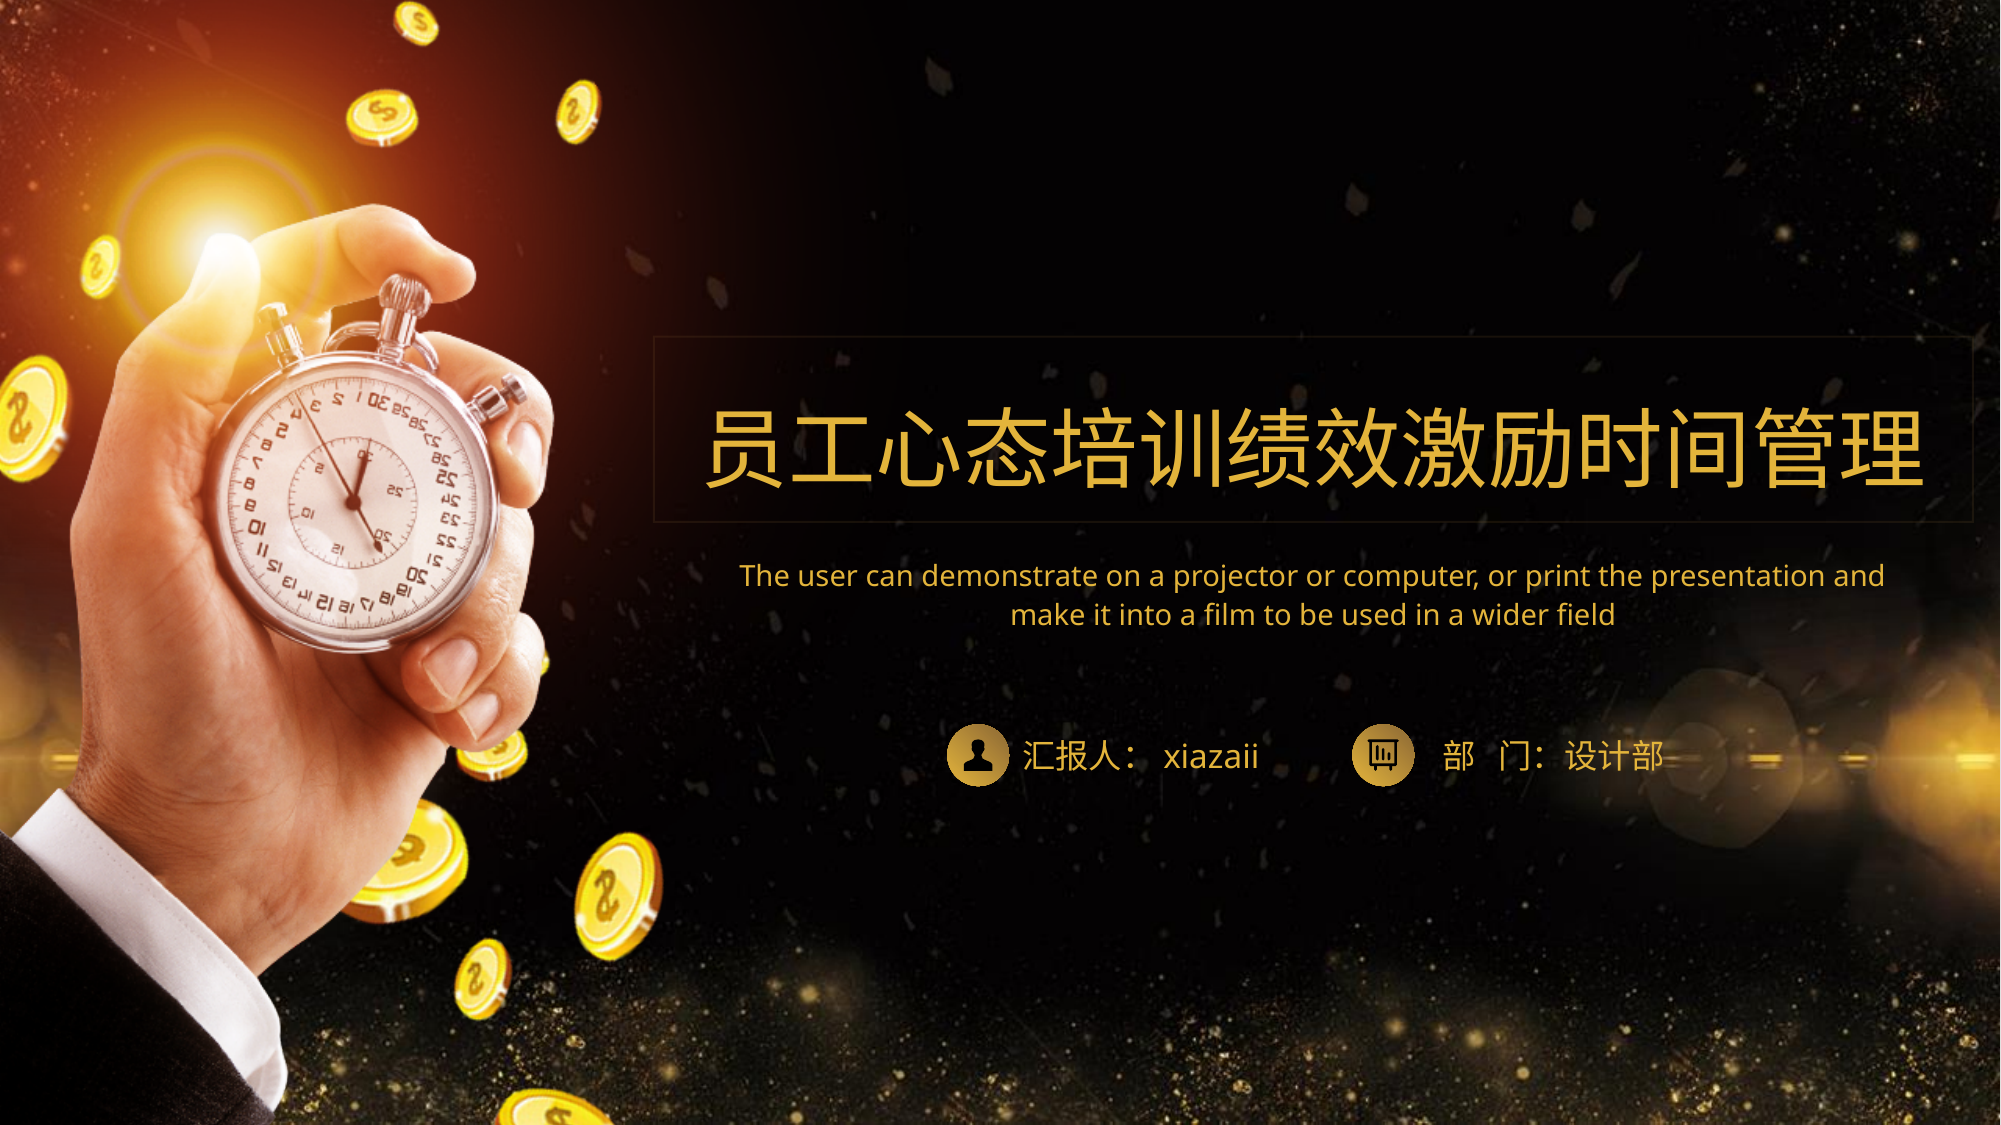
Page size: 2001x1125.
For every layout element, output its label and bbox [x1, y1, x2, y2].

picture [0, 0, 2001, 1125]
text_box [947, 724, 1680, 787]
